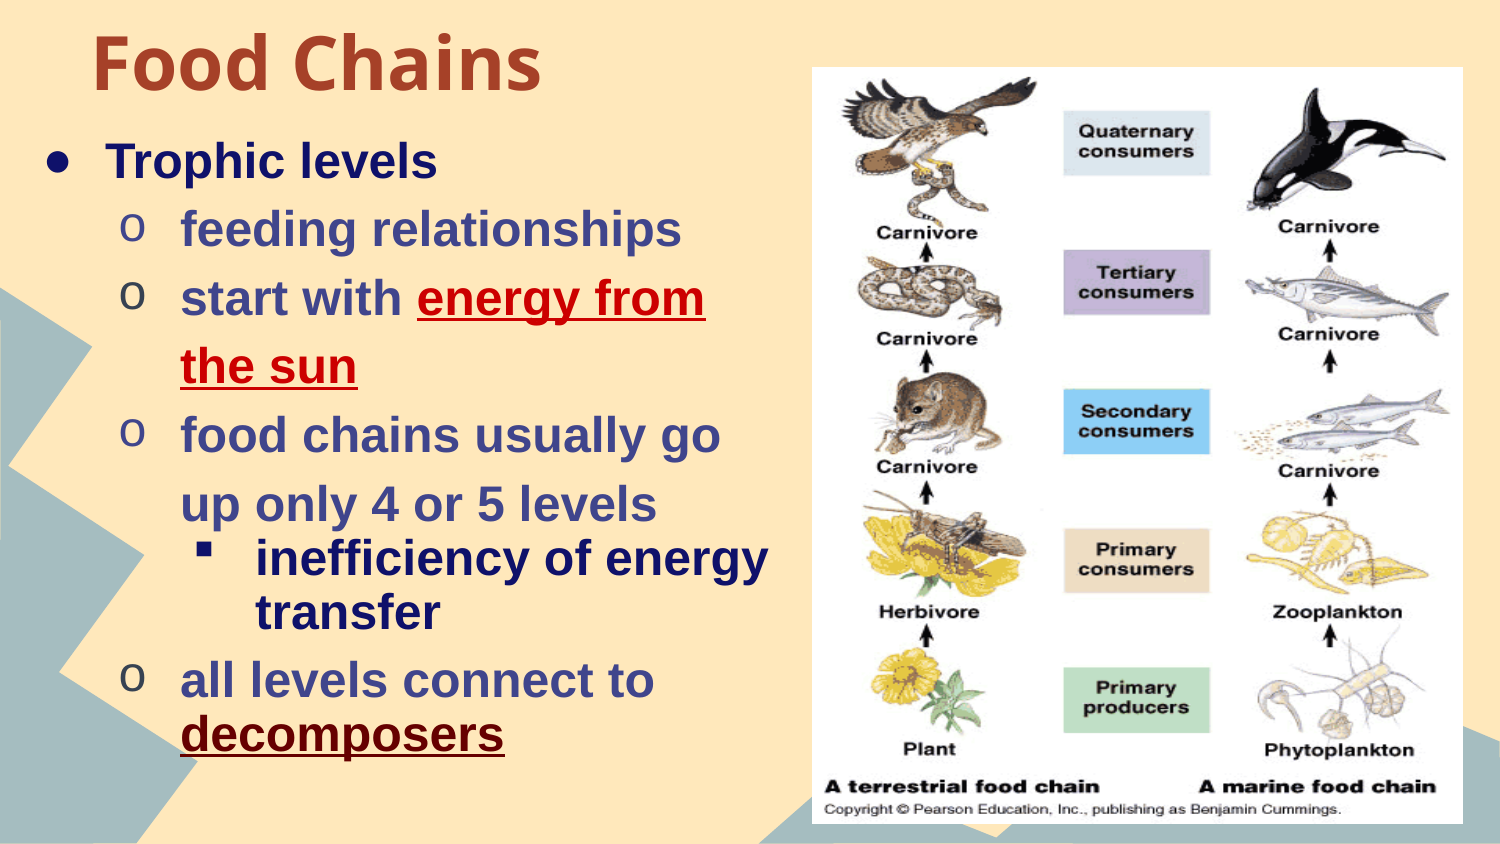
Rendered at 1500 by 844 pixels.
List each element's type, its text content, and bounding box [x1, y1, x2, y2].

list Trophic levels feeding relationships start with energy from the sun food chains usually go up only 4 or 5 levels inefficiency of energy transfer all levels connect to decomposers [14, 120, 788, 808]
title Food Chains [75, 0, 1425, 121]
picture [812, 66, 1463, 825]
